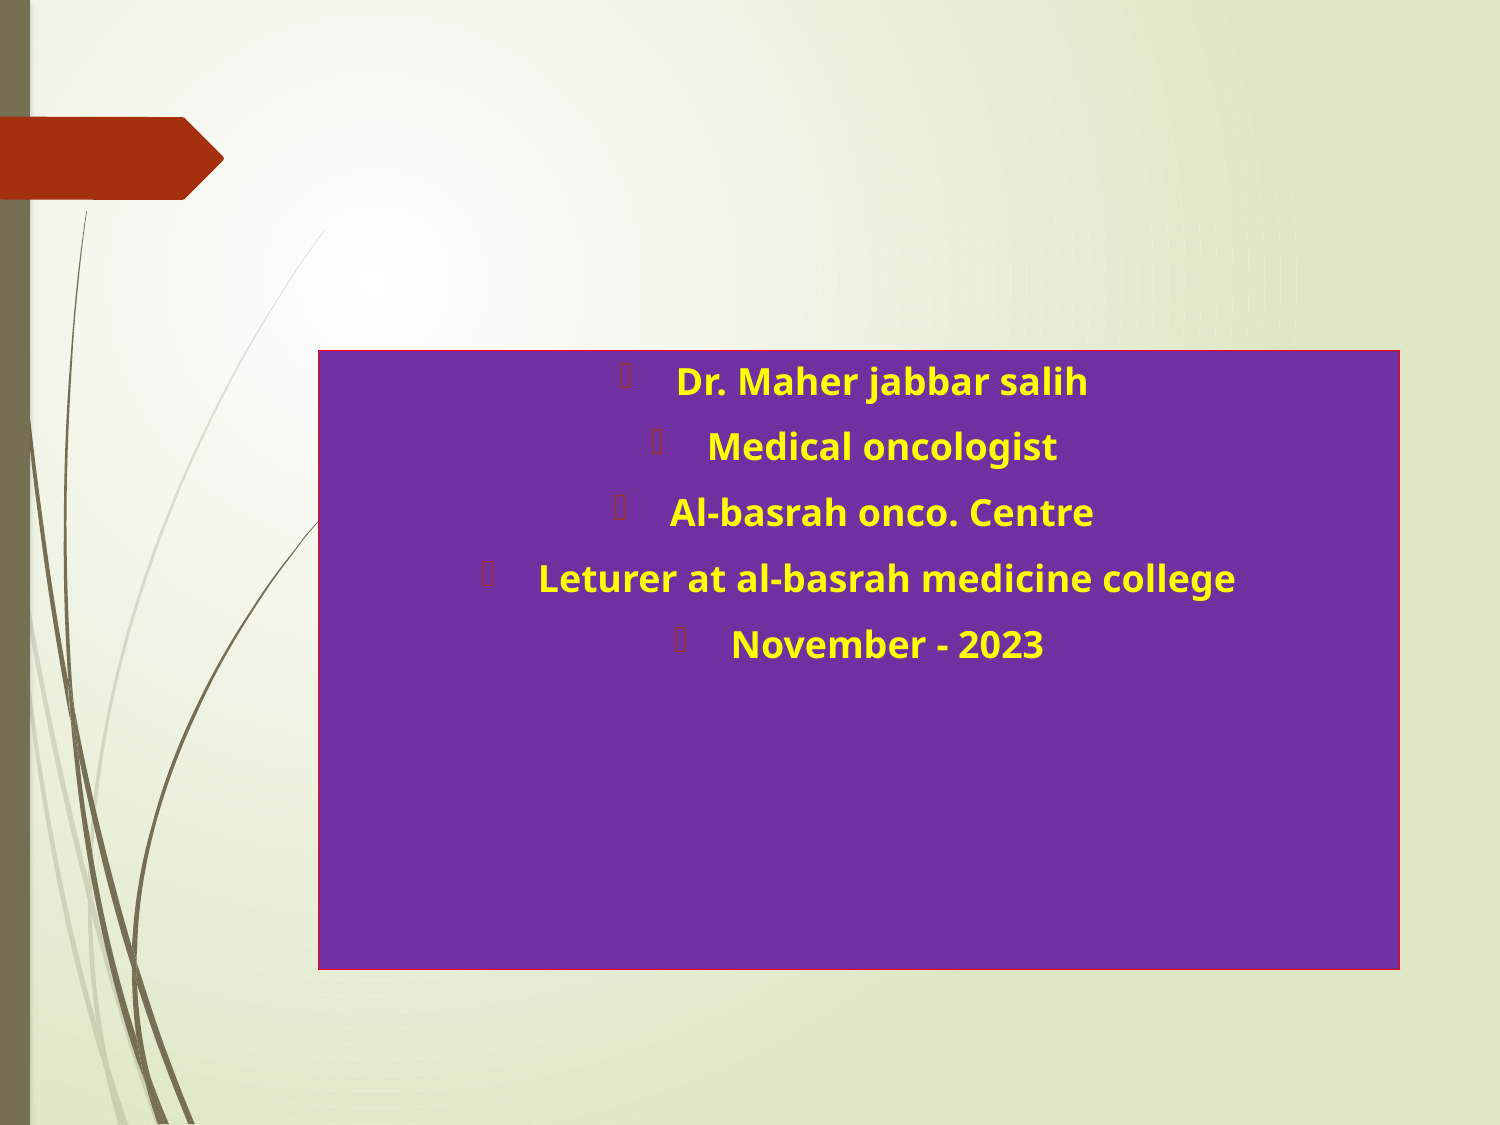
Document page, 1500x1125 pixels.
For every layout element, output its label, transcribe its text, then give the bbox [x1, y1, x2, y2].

list Dr. Maher jabbar salih Medical oncologist Al-basrah onco. Centre Leturer at al-basrah medicine college November - 2023 [318, 350, 1400, 970]
